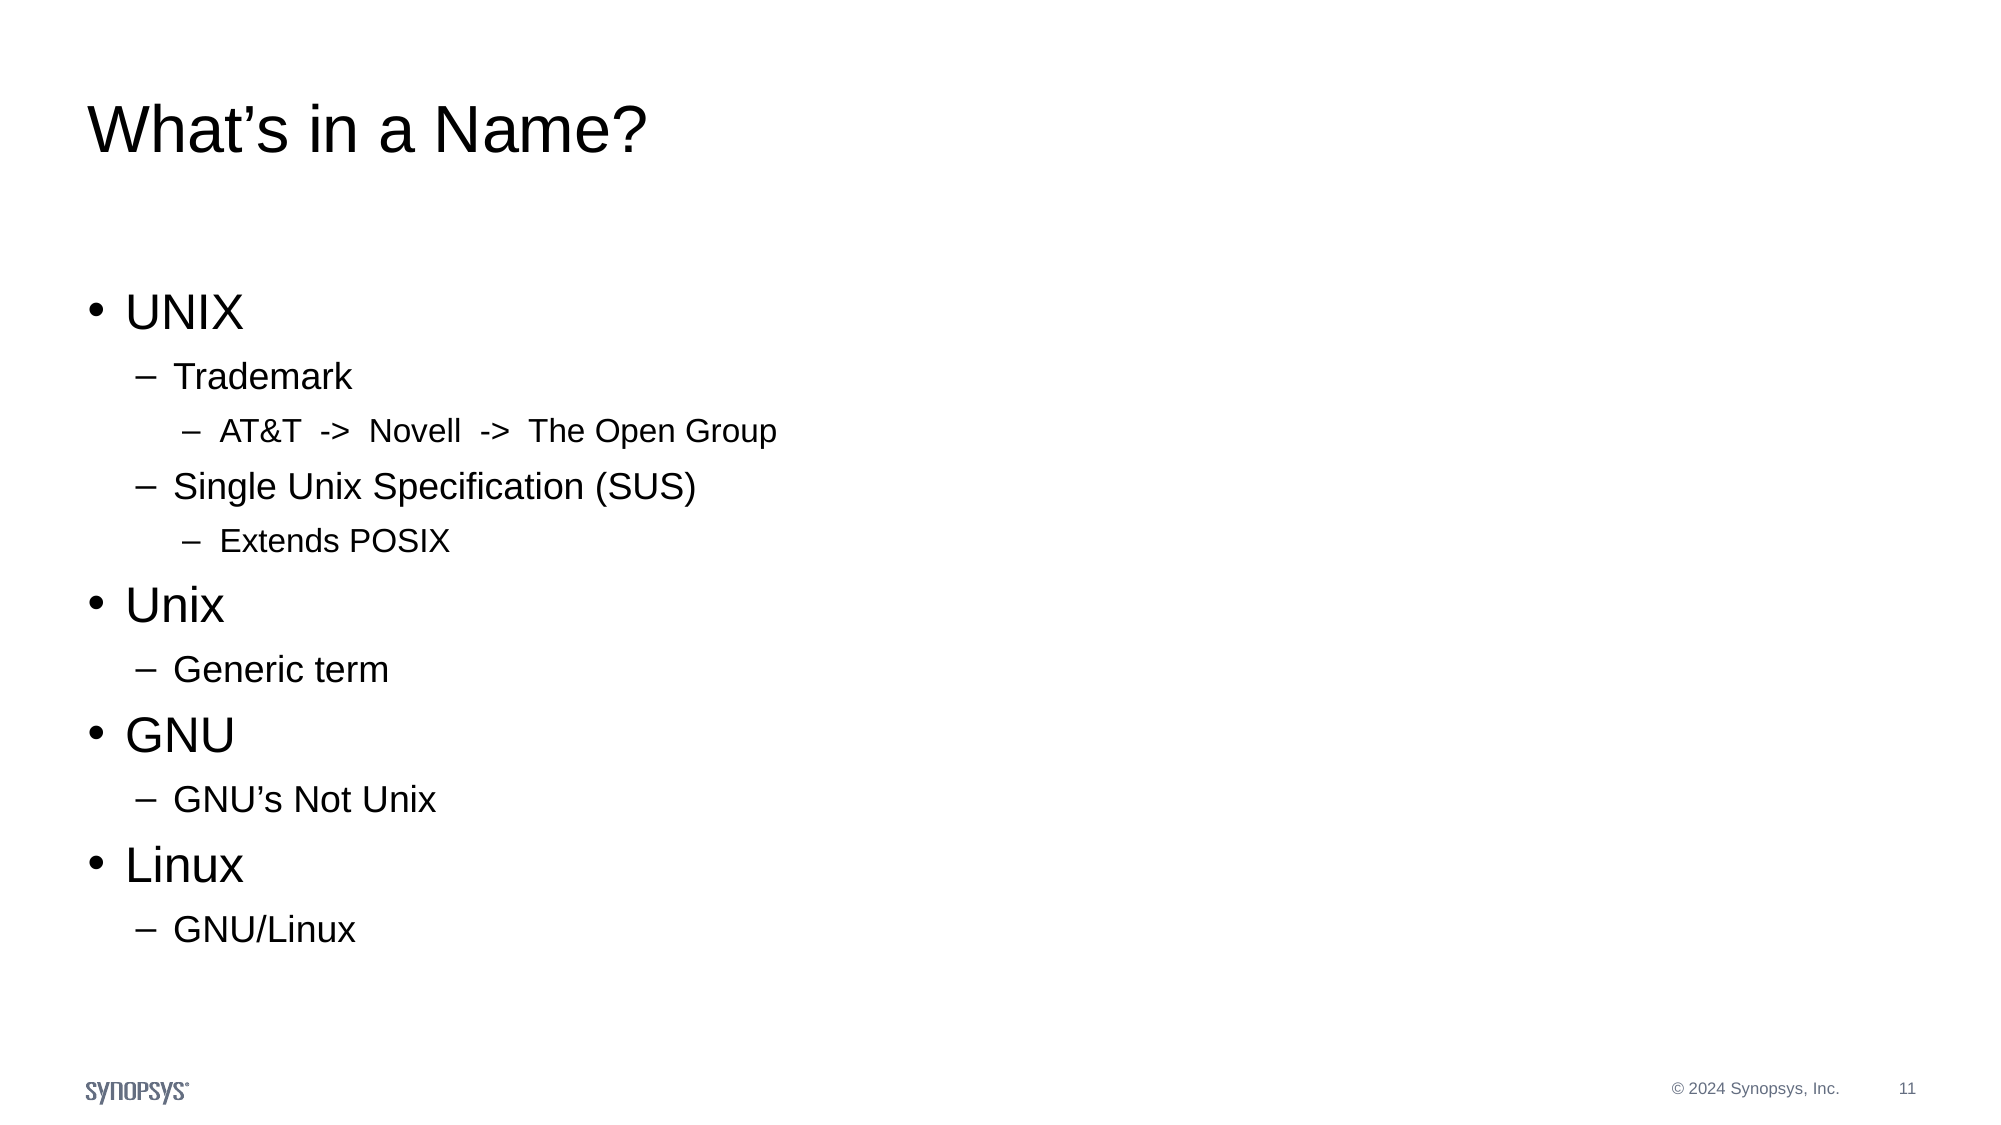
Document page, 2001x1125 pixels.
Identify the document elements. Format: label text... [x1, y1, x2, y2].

list UNIX Trademark AT&T -> Novell -> The Open Group Single Unix Specification (SUS) Extends POSIX Unix Generic term GNU GNU’s Not Unix Linux GNU/Linux [87, 279, 1913, 1062]
title What’s in a Name? [87, 86, 1913, 187]
